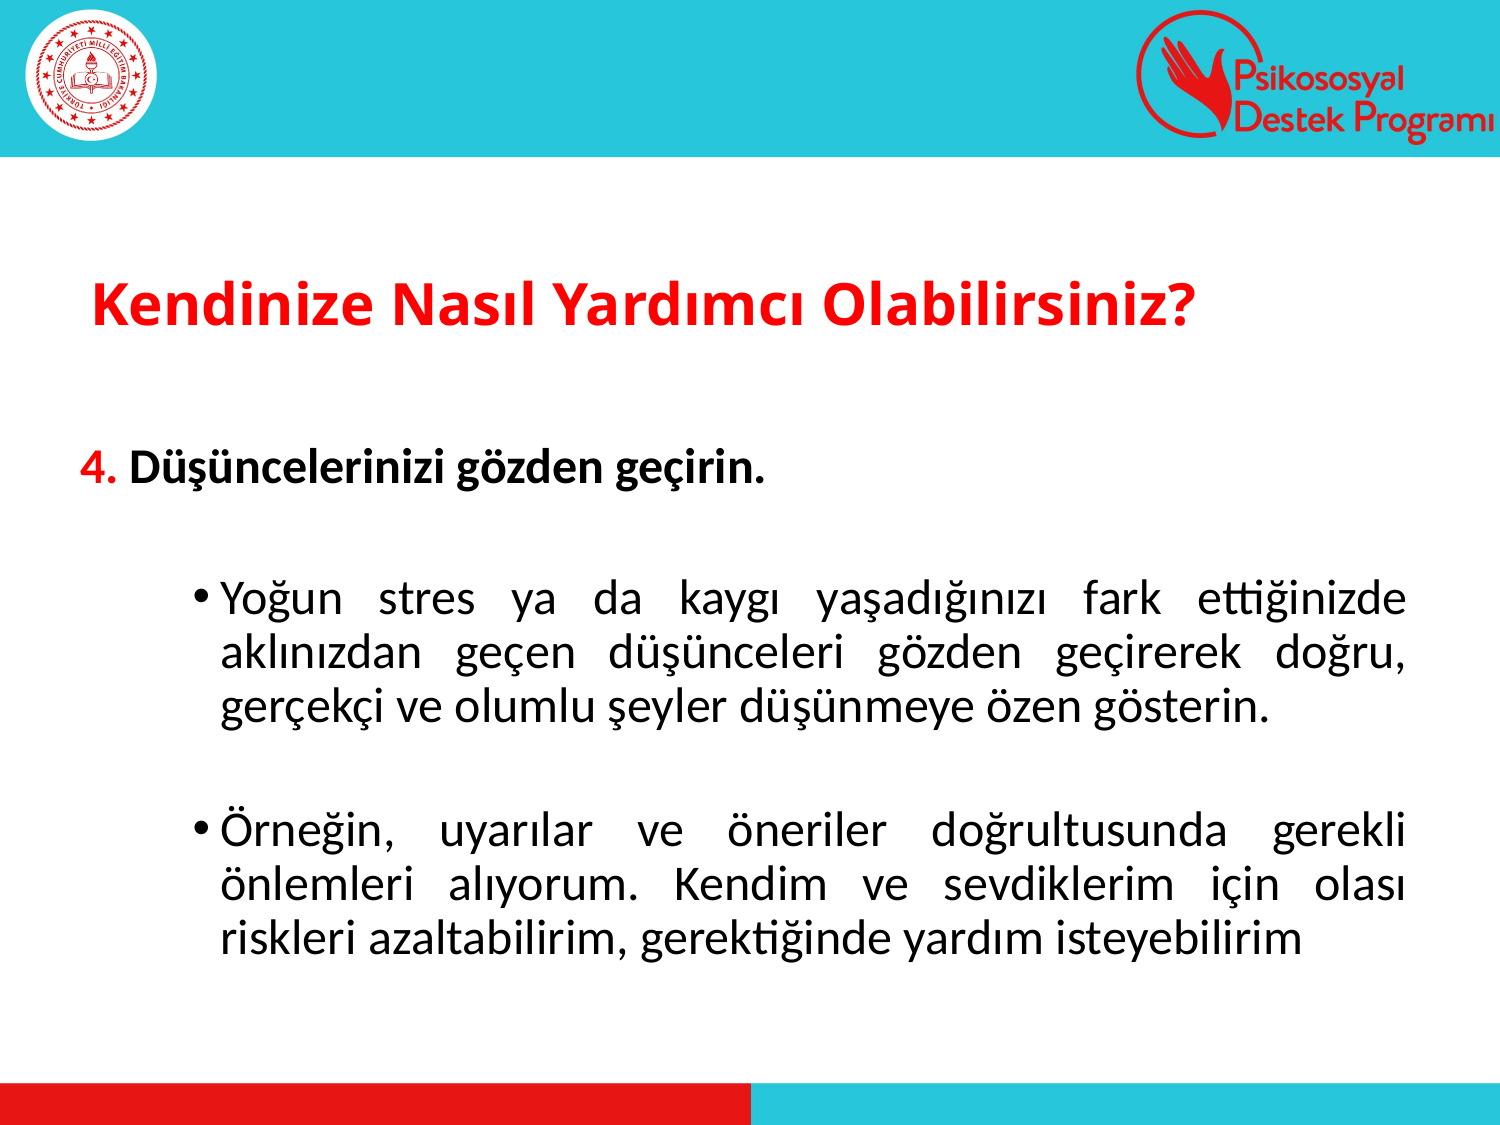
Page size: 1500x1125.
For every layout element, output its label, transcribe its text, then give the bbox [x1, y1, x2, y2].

picture [0, 0, 1500, 1125]
title Kendinize Nasıl Yardımcı Olabilirsiniz? [75, 208, 1359, 406]
list 4. Düşüncelerinizi gözden geçirin. Yoğun stres ya da kaygı yaşadığınızı fark ettiğinizde aklınızdan geçen düşünceleri gözden geçirerek doğru, gerçekçi ve olumlu şeyler düşünmeye özen gösterin. Örneğin, uyarılar ve öneriler doğrultusunda gerekli önlemleri alıyorum. Kendim ve sevdiklerim için olası riskleri azaltabilirim, gerektiğinde yardım isteyebilirim [64, 432, 1424, 1034]
